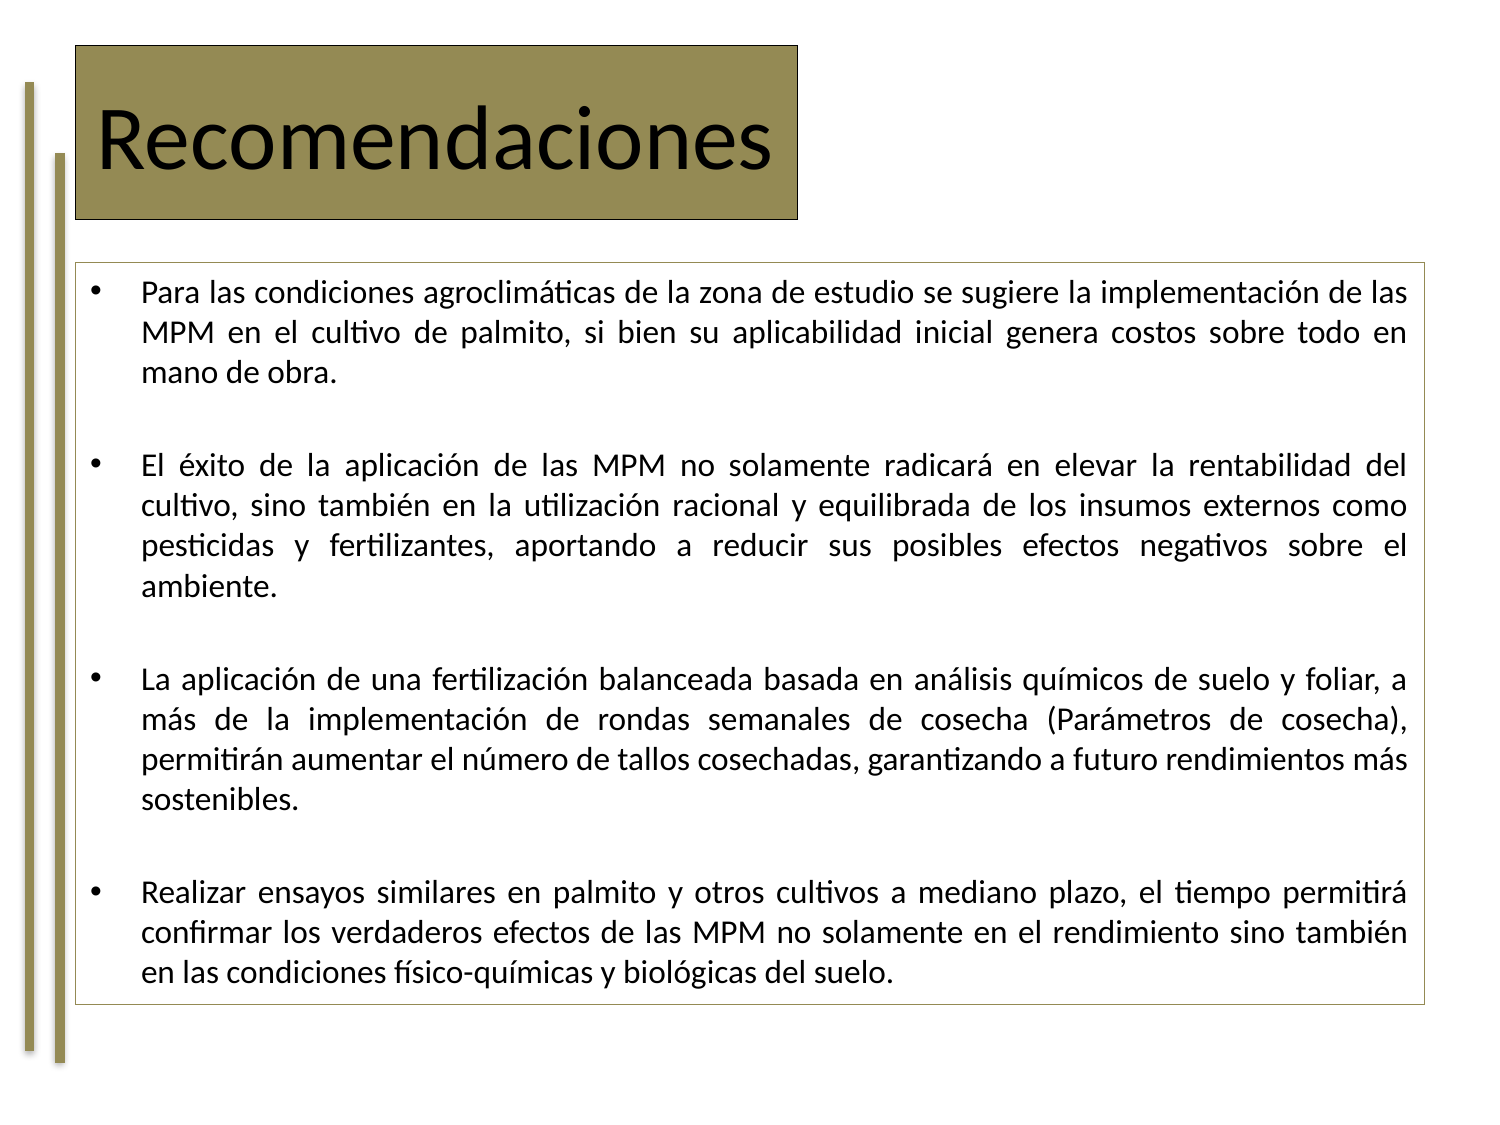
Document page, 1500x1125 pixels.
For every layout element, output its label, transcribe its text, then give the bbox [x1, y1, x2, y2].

list Para las condiciones agroclimáticas de la zona de estudio se sugiere la implementación de las MPM en el cultivo de palmito, si bien su aplicabilidad inicial genera costos sobre todo en mano de obra. El éxito de la aplicación de las MPM no solamente radicará en elevar la rentabilidad del cultivo, sino también en la utilización racional y equilibrada de los insumos externos como pesticidas y fertilizantes, aportando a reducir sus posibles efectos negativos sobre el ambiente. La aplicación de una fertilización balanceada basada en análisis químicos de suelo y foliar, a más de la implementación de rondas semanales de cosecha (Parámetros de cosecha), permitirán aumentar el número de tallos cosechadas, garantizando a futuro rendimientos más sostenibles. Realizar ensayos similares en palmito y otros cultivos a mediano plazo, el tiempo permitirá confirmar los verdaderos efectos de las MPM no solamente en el rendimiento sino también en las condiciones físico-químicas y biológicas del suelo. [75, 262, 1425, 1005]
title Recomendaciones [75, 45, 798, 220]
